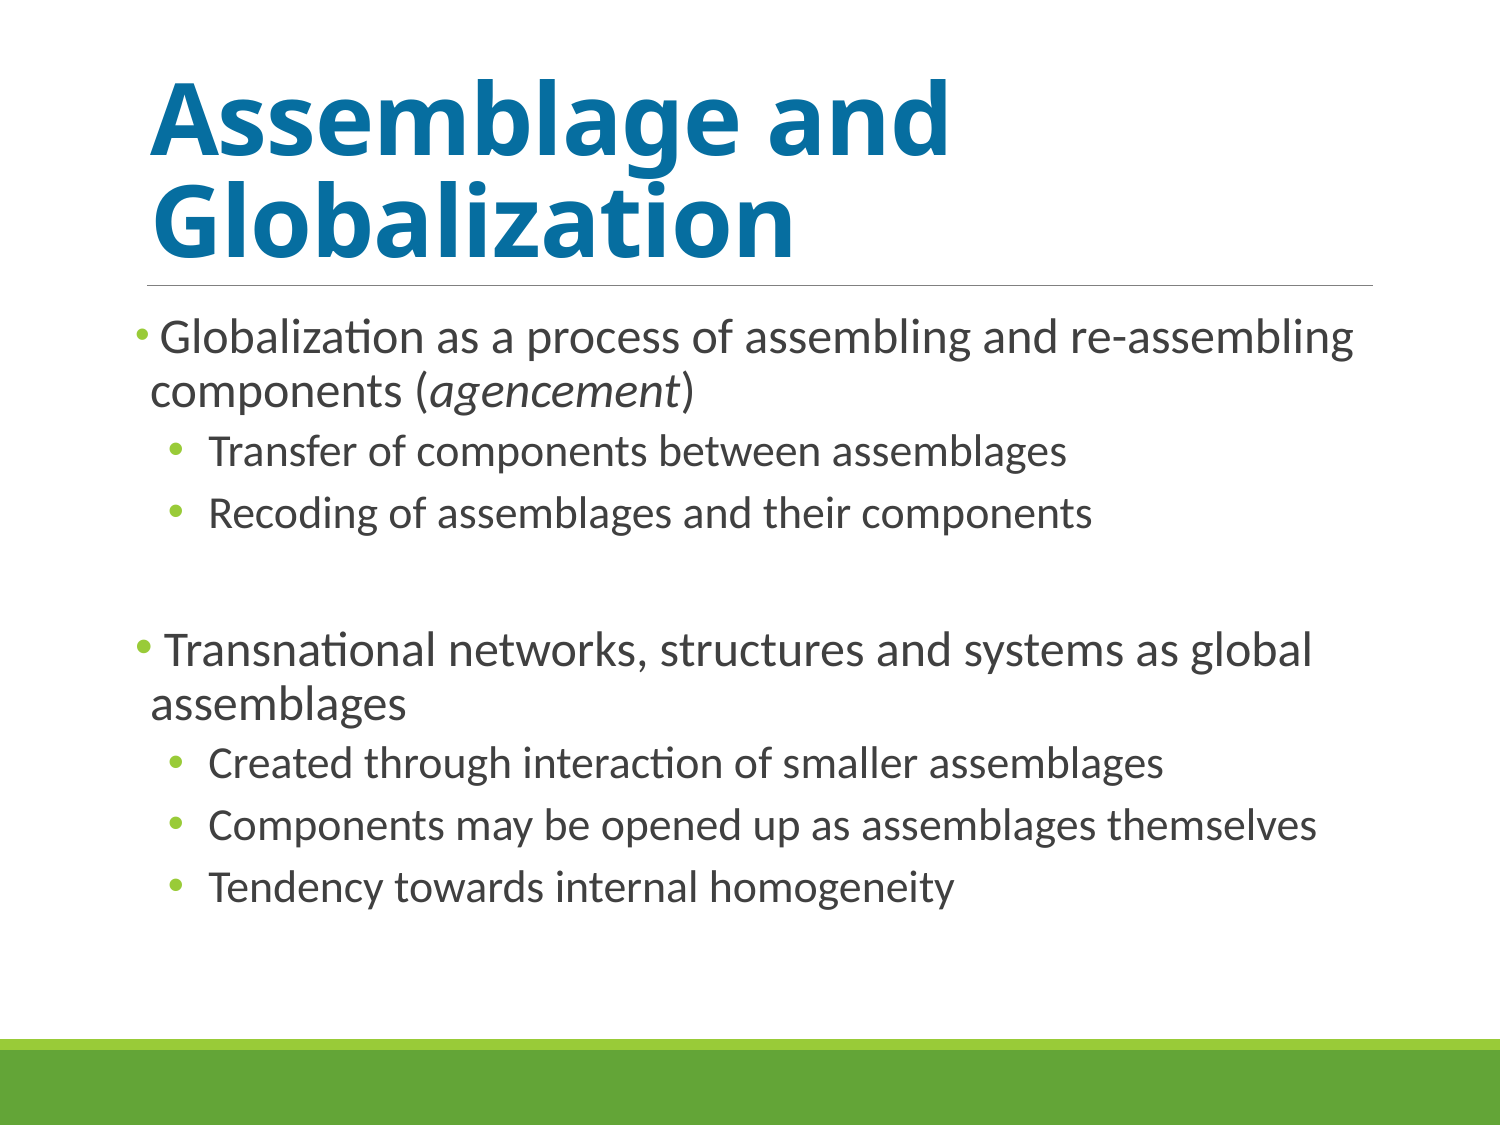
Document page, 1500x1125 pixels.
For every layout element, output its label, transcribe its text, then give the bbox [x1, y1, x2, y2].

title Assemblage and Globalization [135, 47, 1373, 285]
list Globalization as a process of assembling and re-assembling components (agencement) Transfer of components between assemblages Recoding of assemblages and their components Transnational networks, structures and systems as global assemblages Created through interaction of smaller assemblages Components may be opened up as assemblages themselves Tendency towards internal homogeneity [135, 302, 1373, 963]
